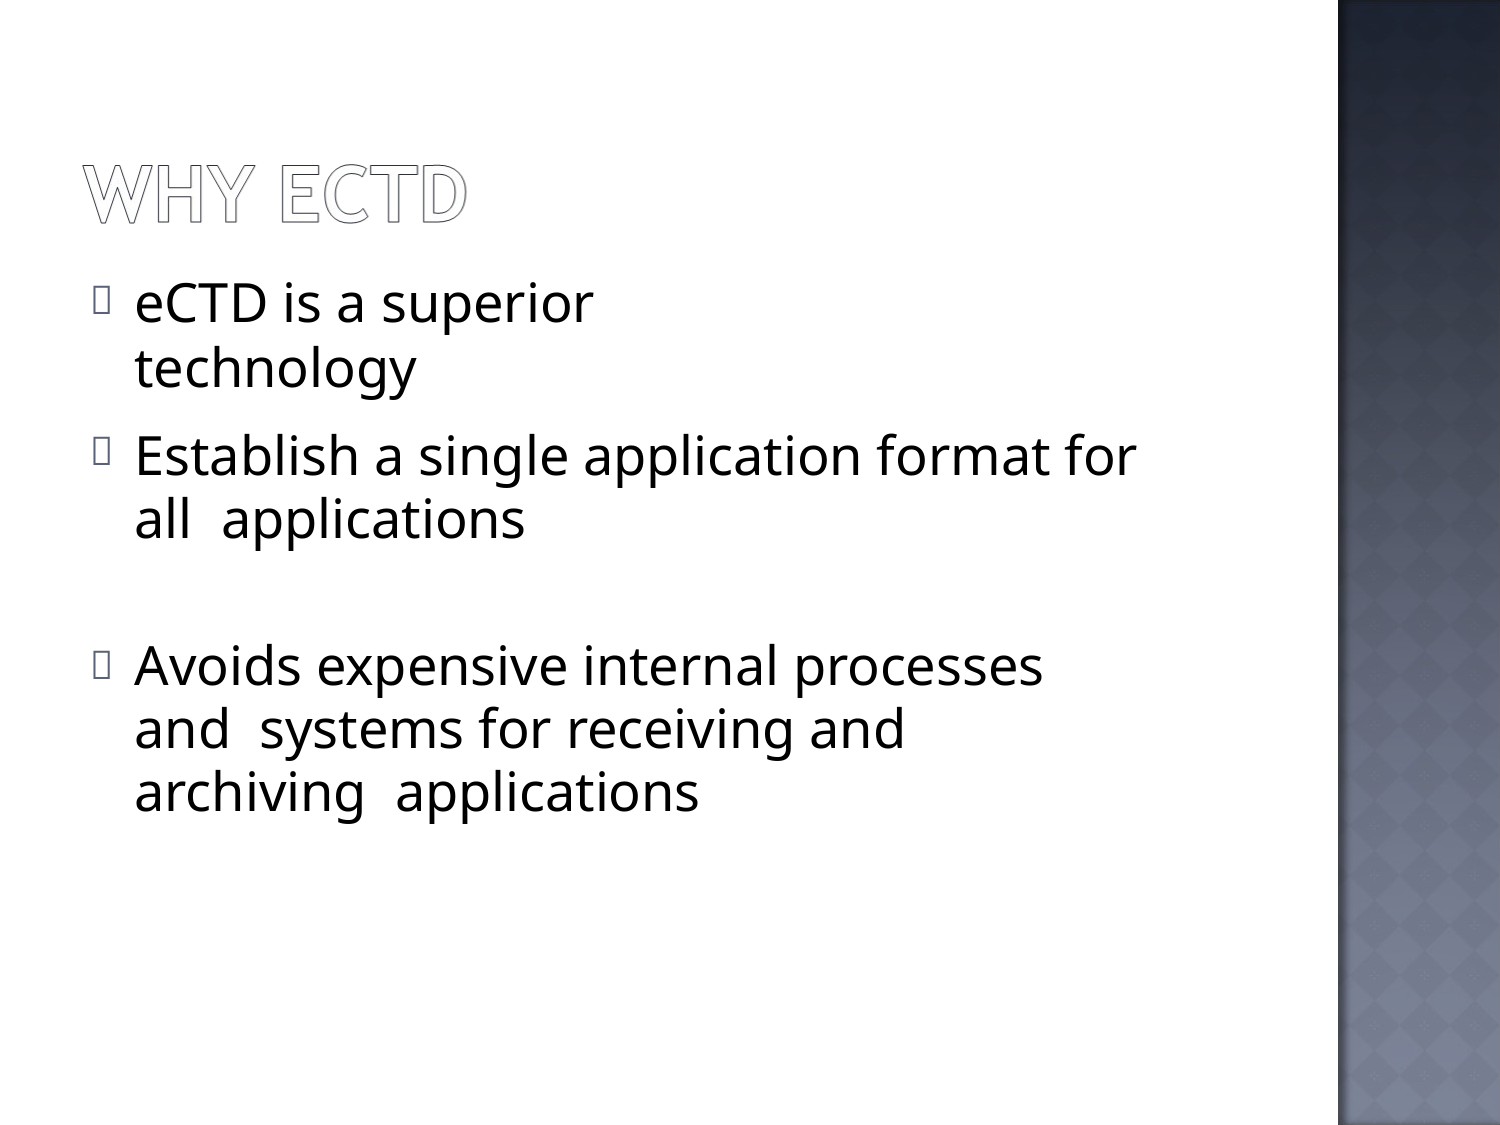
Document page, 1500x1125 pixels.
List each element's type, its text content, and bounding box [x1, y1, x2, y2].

picture [1337, 0, 1500, 1125]
text_box  [87, 638, 107, 688]
text_box  [87, 273, 107, 323]
text_box Establish a single application format for all applications [132, 417, 1183, 550]
text_box  [87, 424, 107, 474]
title eCTD is a superior technology [132, 266, 857, 417]
text_box Avoids expensive internal processes and systems for receiving and archiving applications [132, 631, 1108, 825]
picture [34, 51, 1265, 241]
